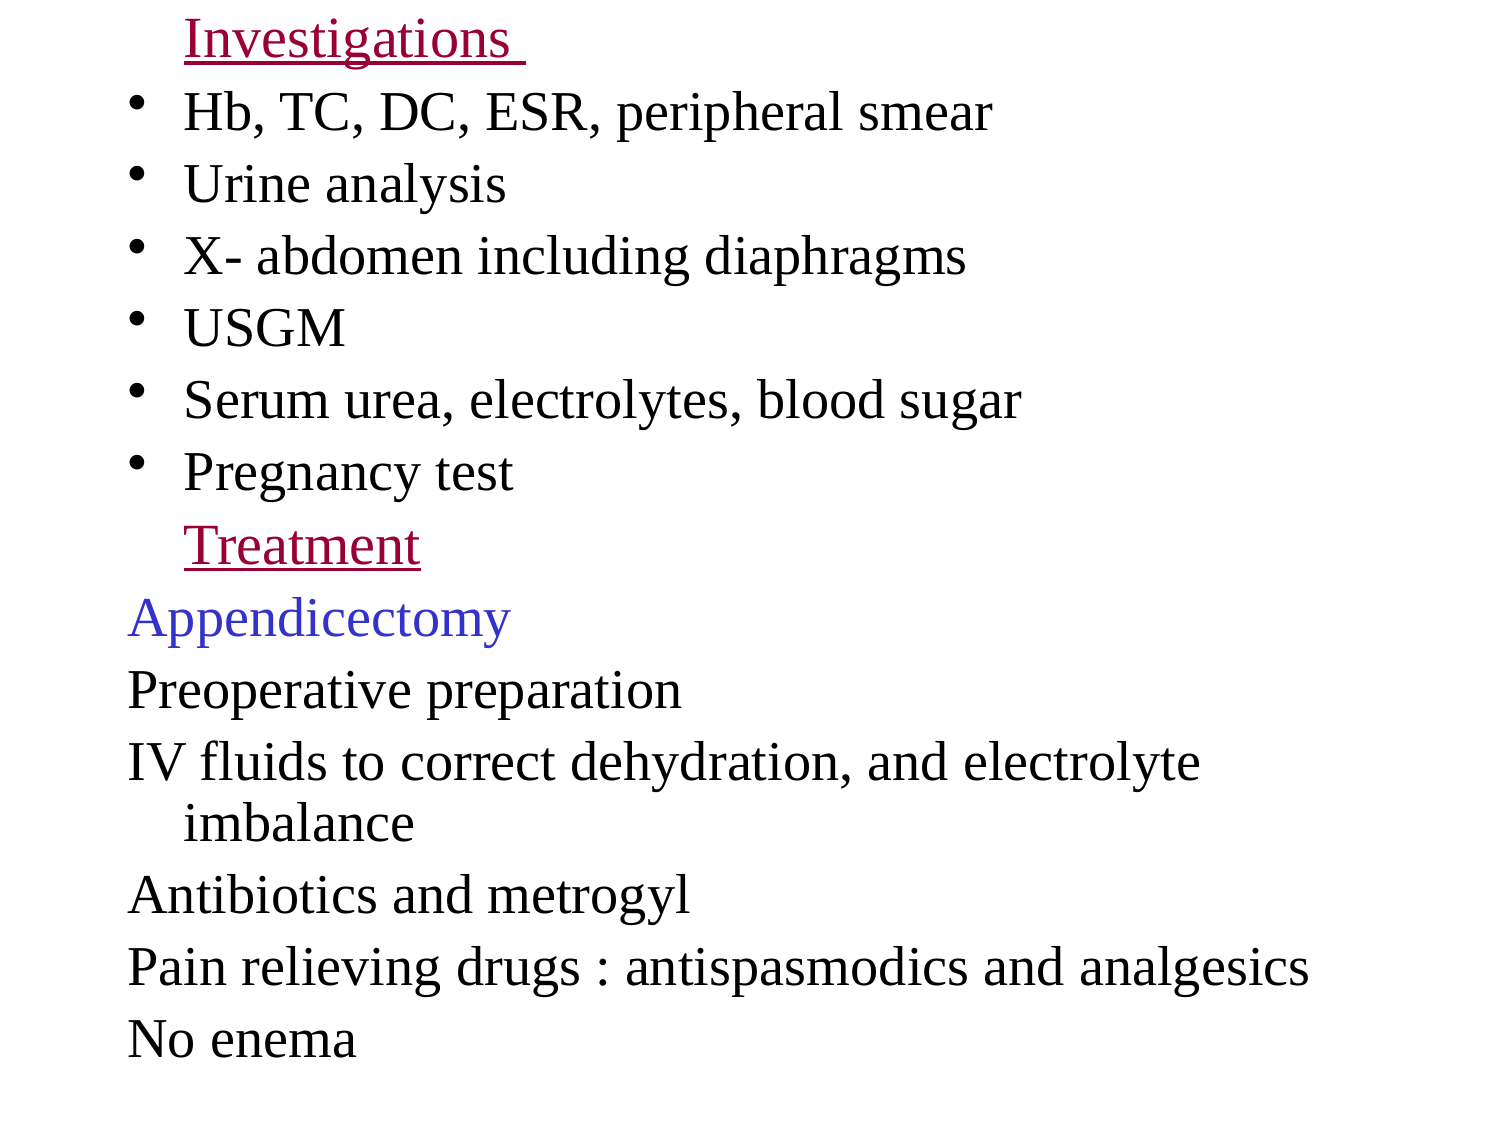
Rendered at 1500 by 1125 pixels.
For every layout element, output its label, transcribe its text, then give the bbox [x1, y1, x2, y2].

list Investigations Hb, TC, DC, ESR, peripheral smear Urine analysis X- abdomen including diaphragms USGM Serum urea, electrolytes, blood sugar Pregnancy test Treatment Appendicectomy Preoperative preparation IV fluids to correct dehydration, and electrolyte imbalance Antibiotics and metrogyl Pain relieving drugs : antispasmodics and analgesics No enema [112, 0, 1388, 926]
